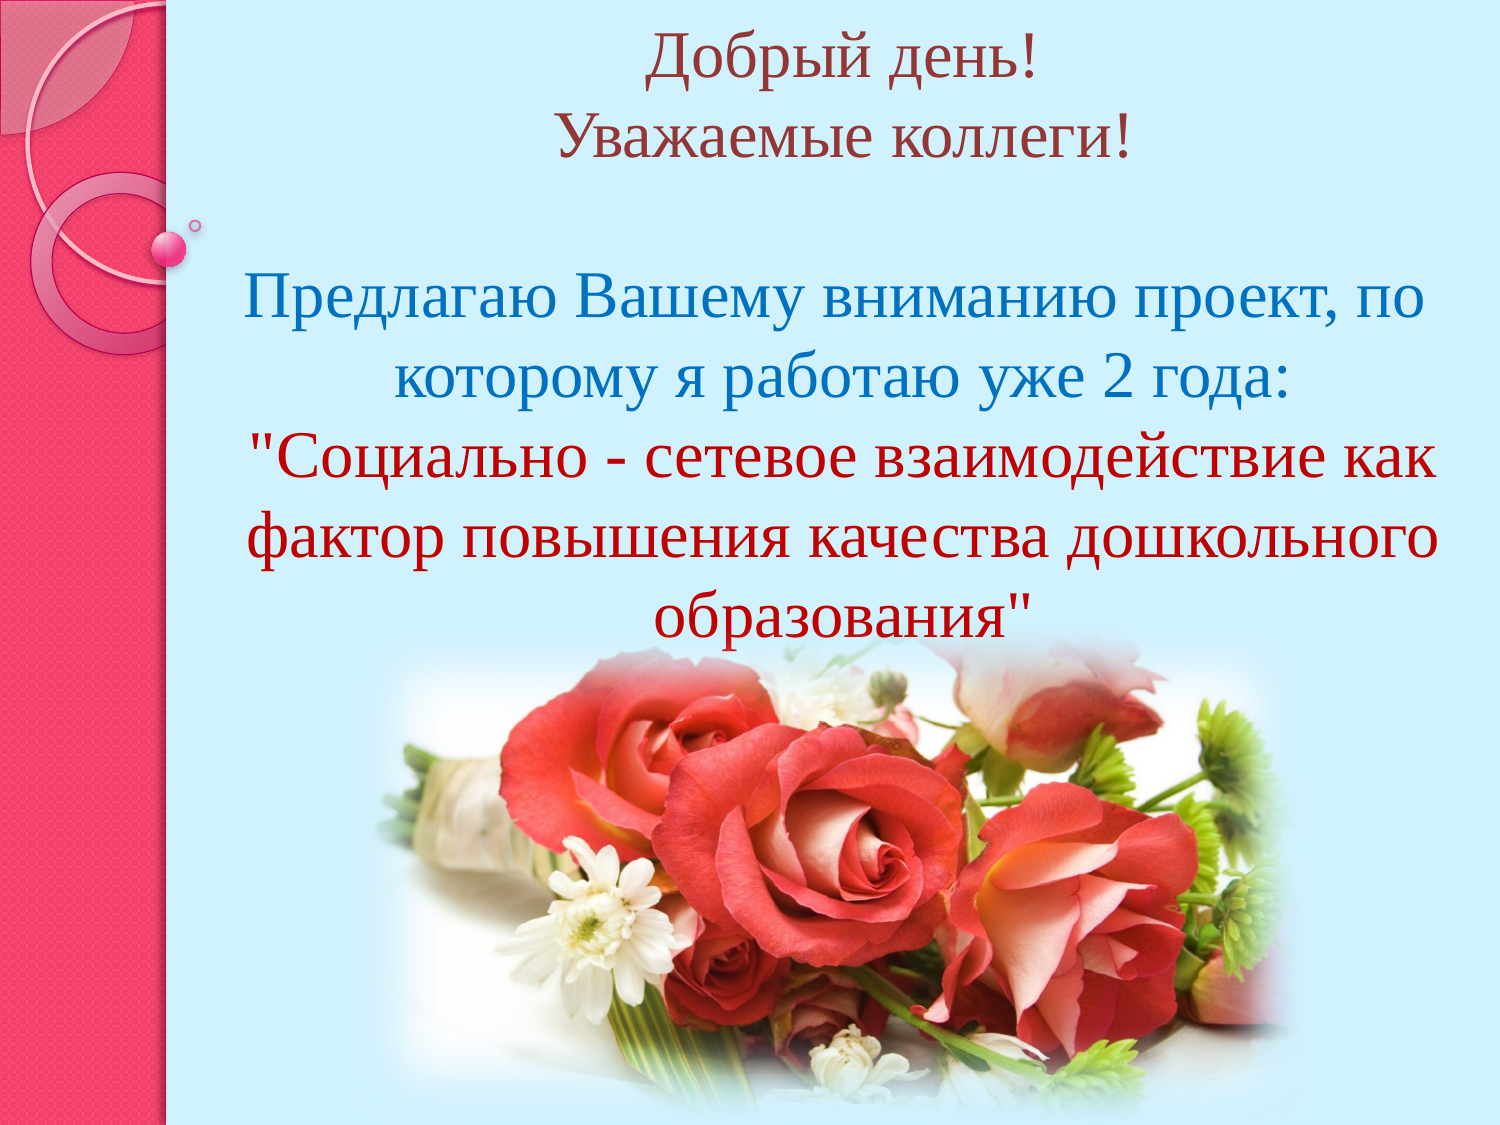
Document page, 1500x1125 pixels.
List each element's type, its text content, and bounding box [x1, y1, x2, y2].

picture [351, 620, 1306, 1125]
text_box Добрый день! Уважаемые коллеги! Предлагаю Вашему вниманию проект, по которому я работаю уже 2 года: "Социально - сетевое взаимодействие как фактор повышения качества дошкольного образования" [187, 3, 1500, 658]
